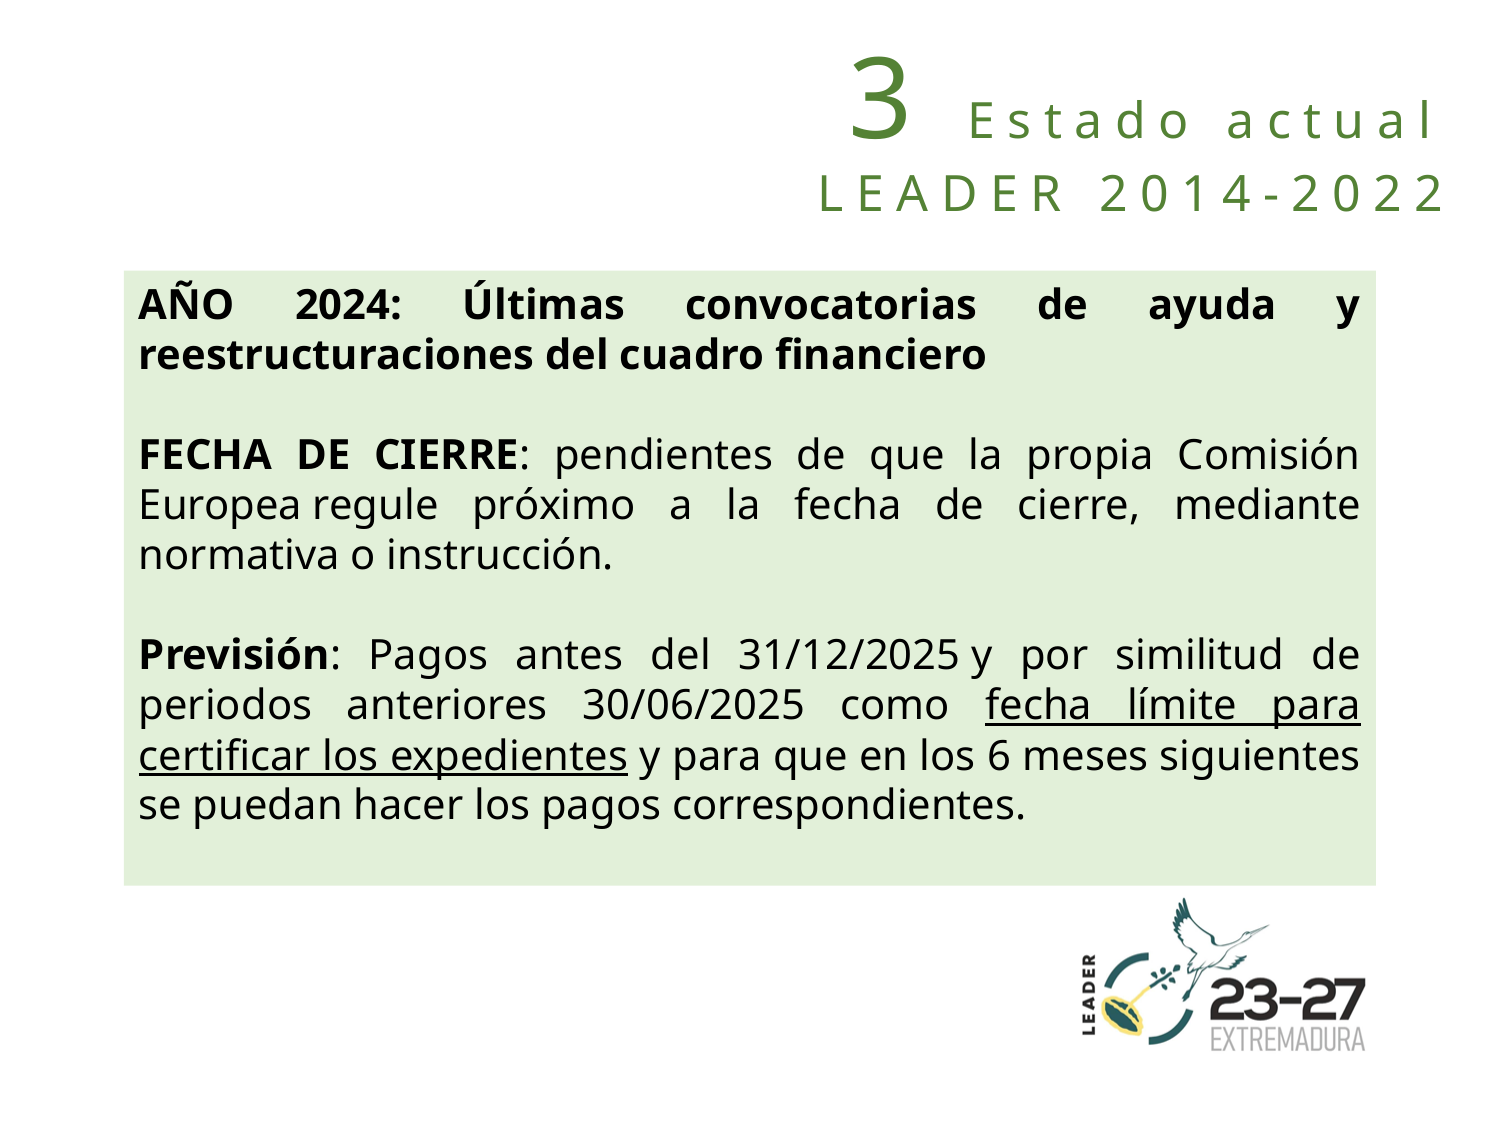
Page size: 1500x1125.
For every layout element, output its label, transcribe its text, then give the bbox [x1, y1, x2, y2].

text_box [123, 621, 1330, 1024]
text_box 3 Estado actual LEADER 2014-2022 [726, 19, 1459, 229]
text_box AÑO 2024: Últimas convocatorias de ayuda y reestructuraciones del cuadro financiero FECHA DE CIERRE: pendientes de que la propia Comisión Europea regule próximo a la fecha de cierre, mediante normativa o instrucción. Previsión: Pagos antes del 31/12/2025 y por similitud de periodos anteriores 30/06/2025 como fecha límite para certificar los expedientes y para que en los 6 meses siguientes se puedan hacer los pagos correspondientes. [123, 270, 1376, 886]
picture [1075, 893, 1377, 1064]
